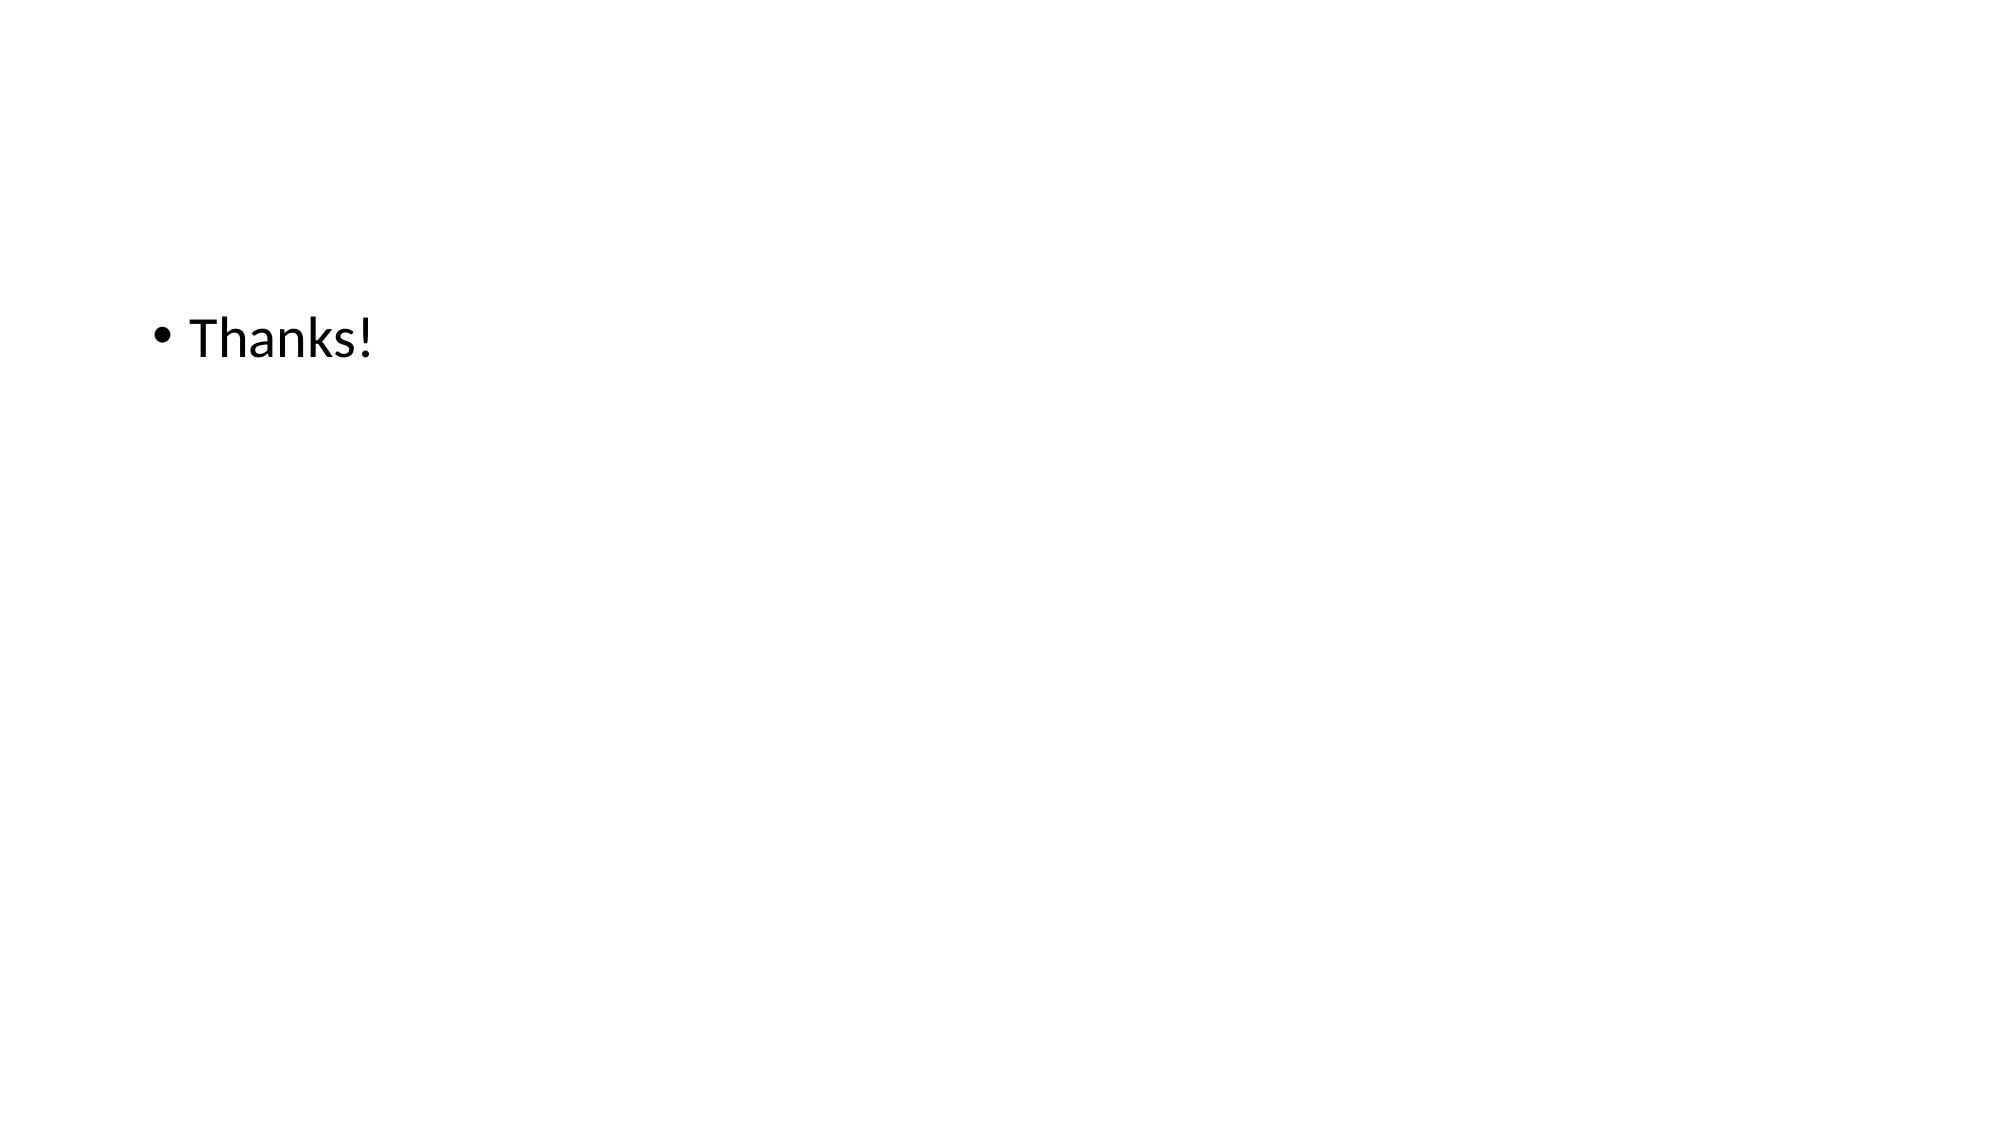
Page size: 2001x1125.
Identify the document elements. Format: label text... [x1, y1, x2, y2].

list Thanks! [137, 299, 1863, 1014]
